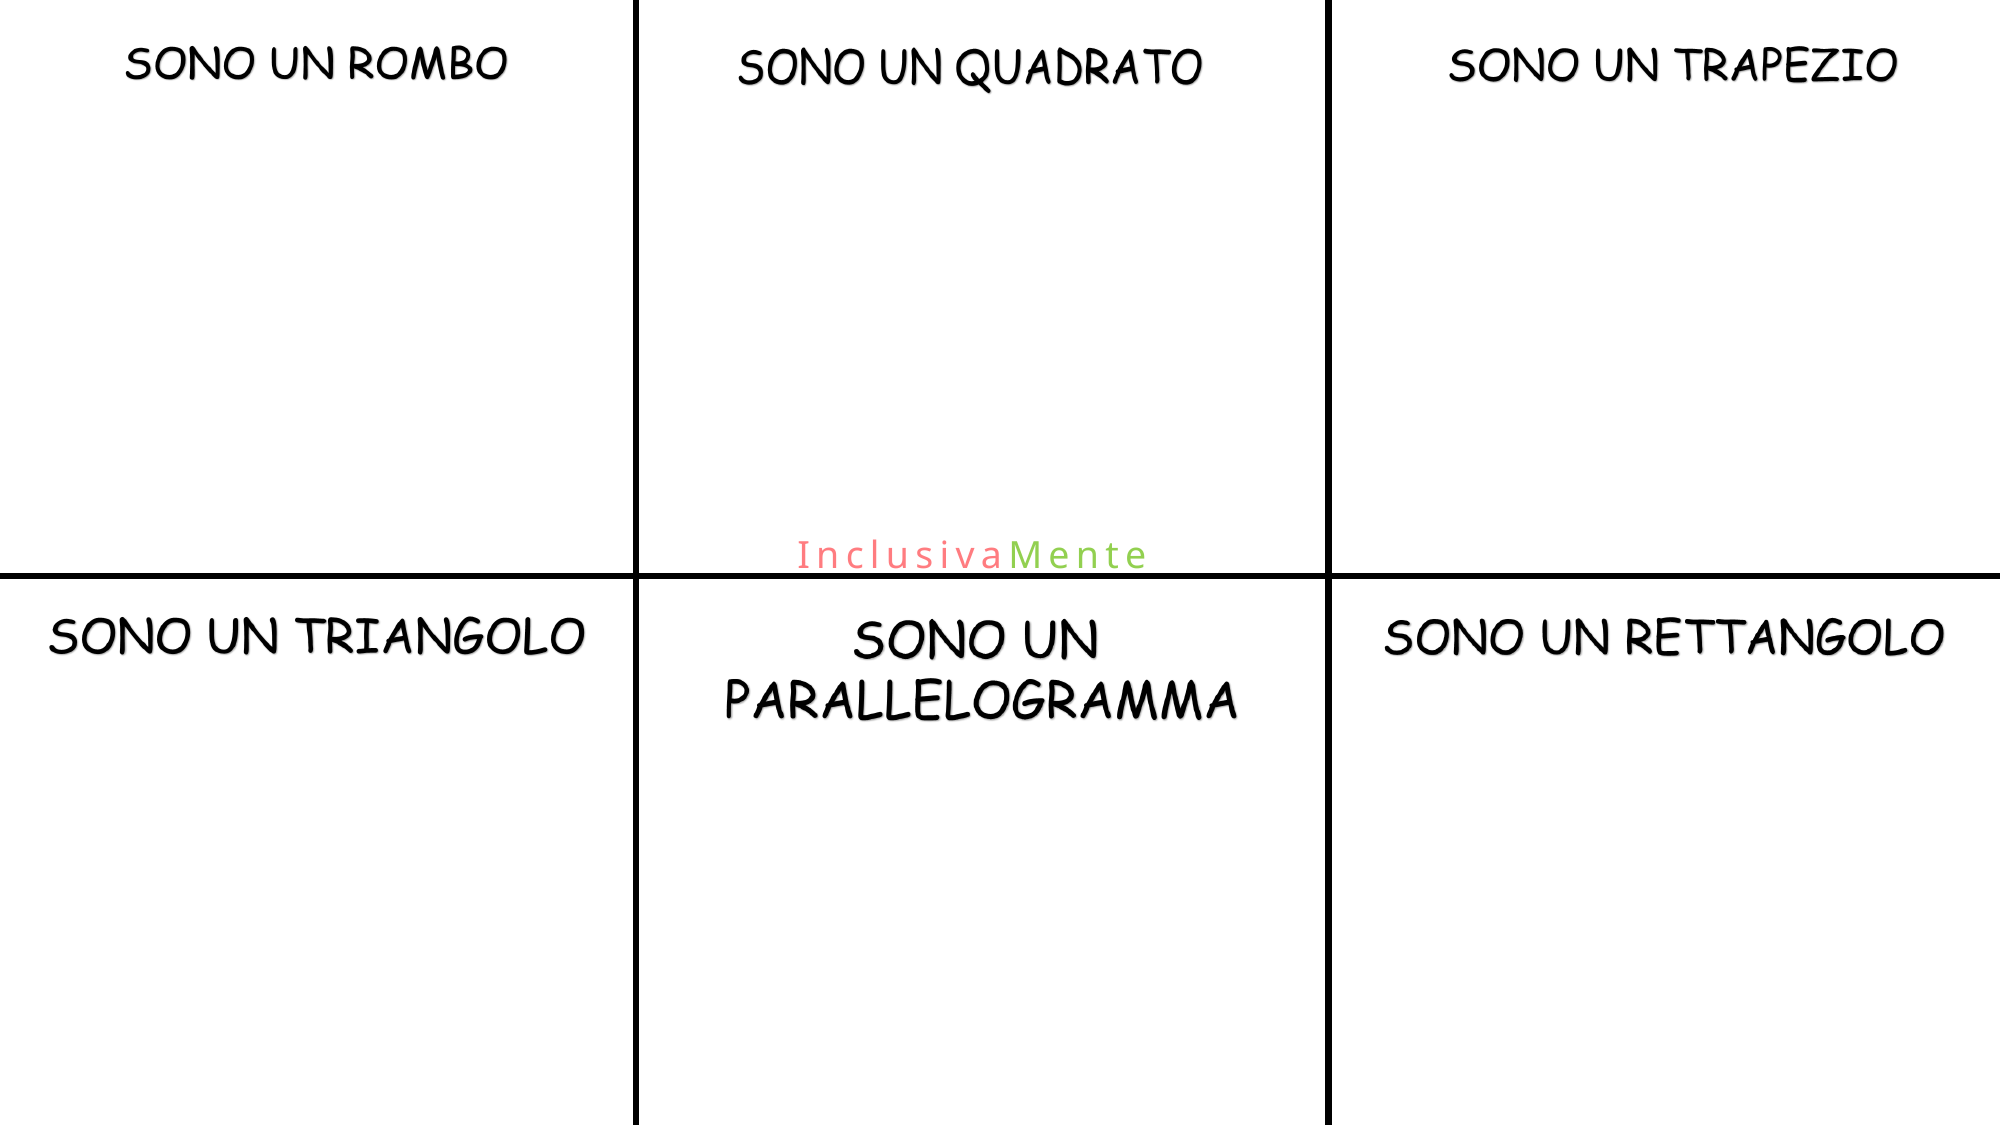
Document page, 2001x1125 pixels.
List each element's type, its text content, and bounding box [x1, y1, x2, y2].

picture [692, 592, 1273, 764]
text_box InclusivaMente [781, 576, 1162, 584]
picture [1419, 24, 1927, 120]
picture [16, 592, 617, 696]
picture [1352, 593, 1976, 696]
picture [95, 23, 537, 117]
picture [709, 23, 1231, 126]
text_box InclusivaMente [781, 523, 1162, 575]
